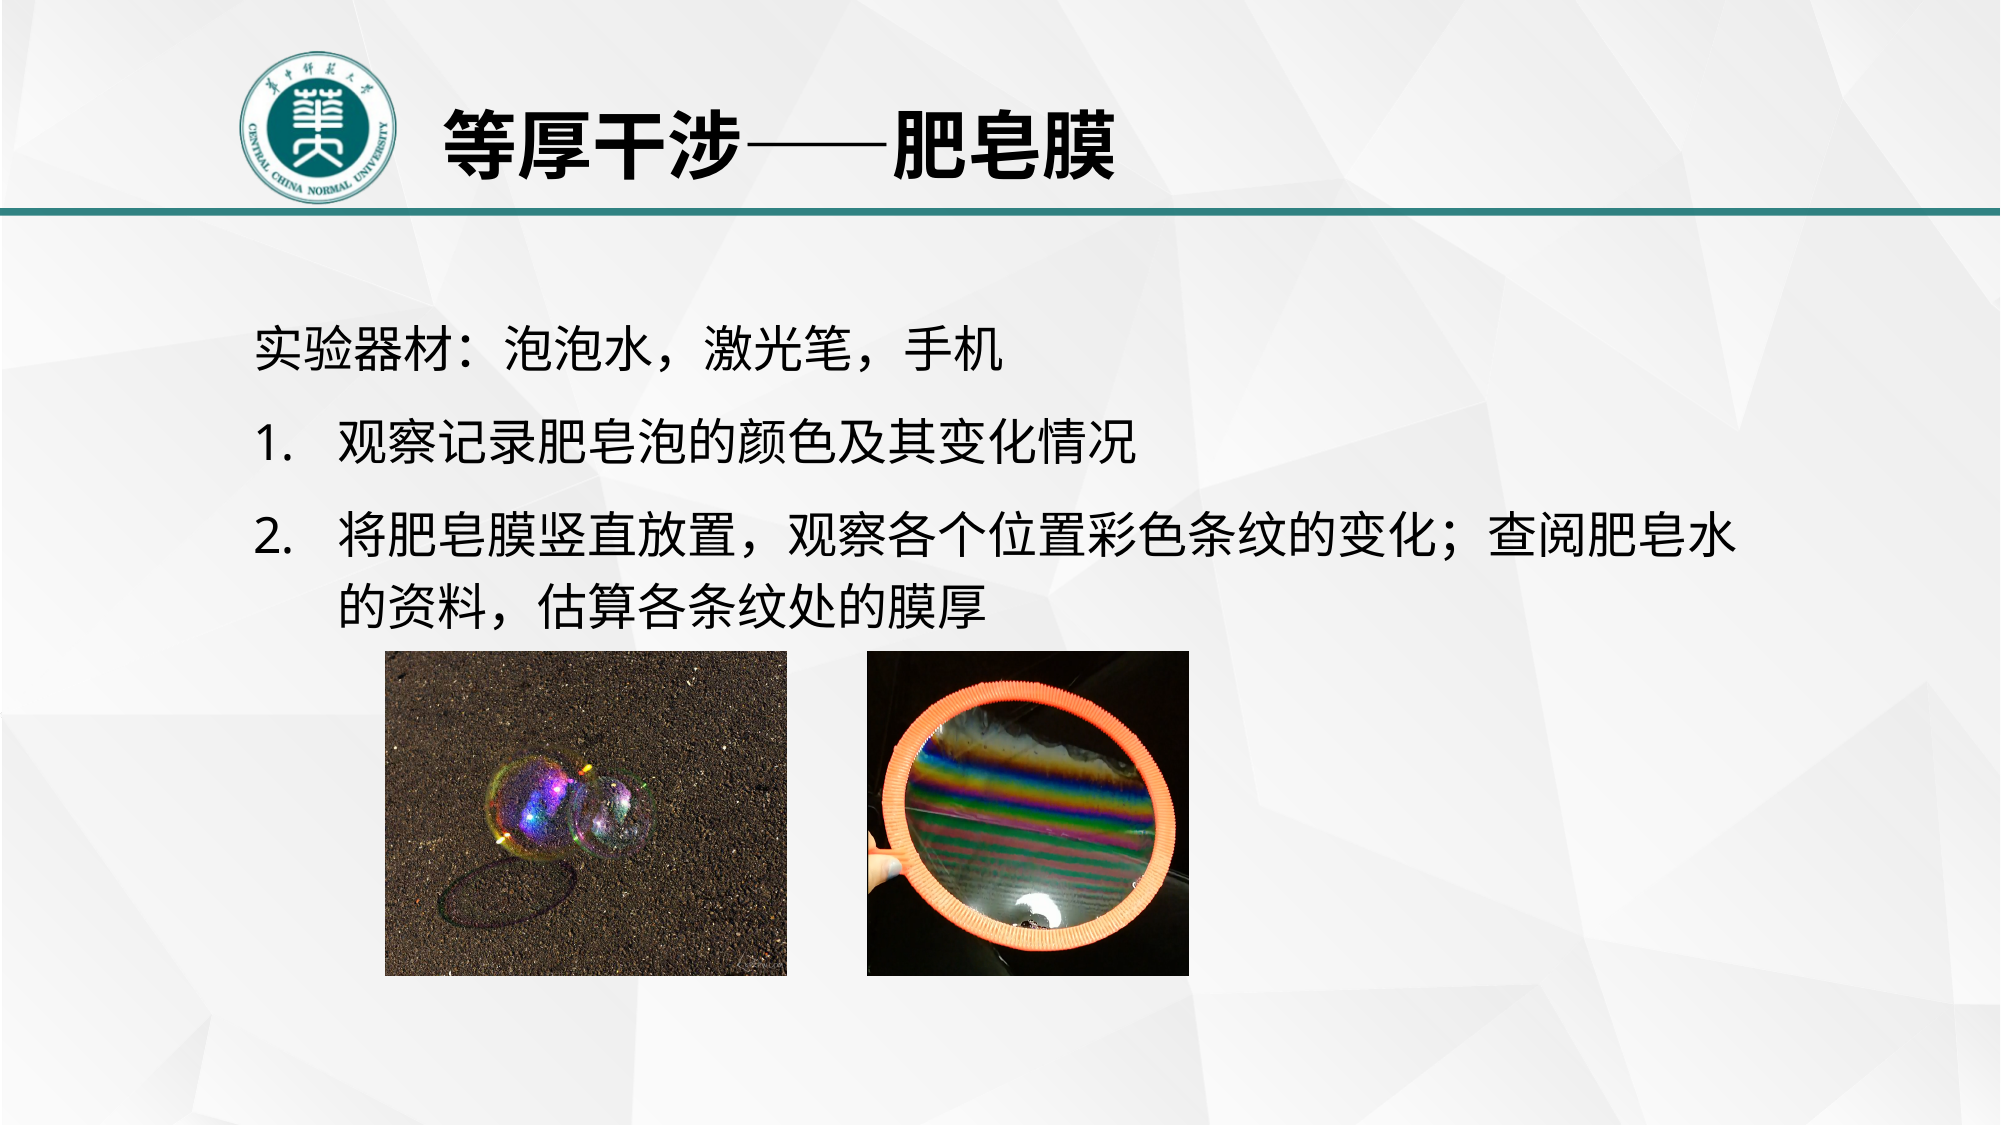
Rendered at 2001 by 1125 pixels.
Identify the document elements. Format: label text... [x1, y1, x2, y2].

list 实验器材：泡泡水，激光笔，手机 观察记录肥皂泡的颜色及其变化情况 将肥皂膜竖直放置，观察各个位置彩色条纹的变化；查阅肥皂水的资料，估算各条纹处的膜厚 [238, 298, 1756, 988]
picture [0, 0, 2001, 1125]
list 等厚干涉——肥皂膜 [427, 101, 1756, 197]
